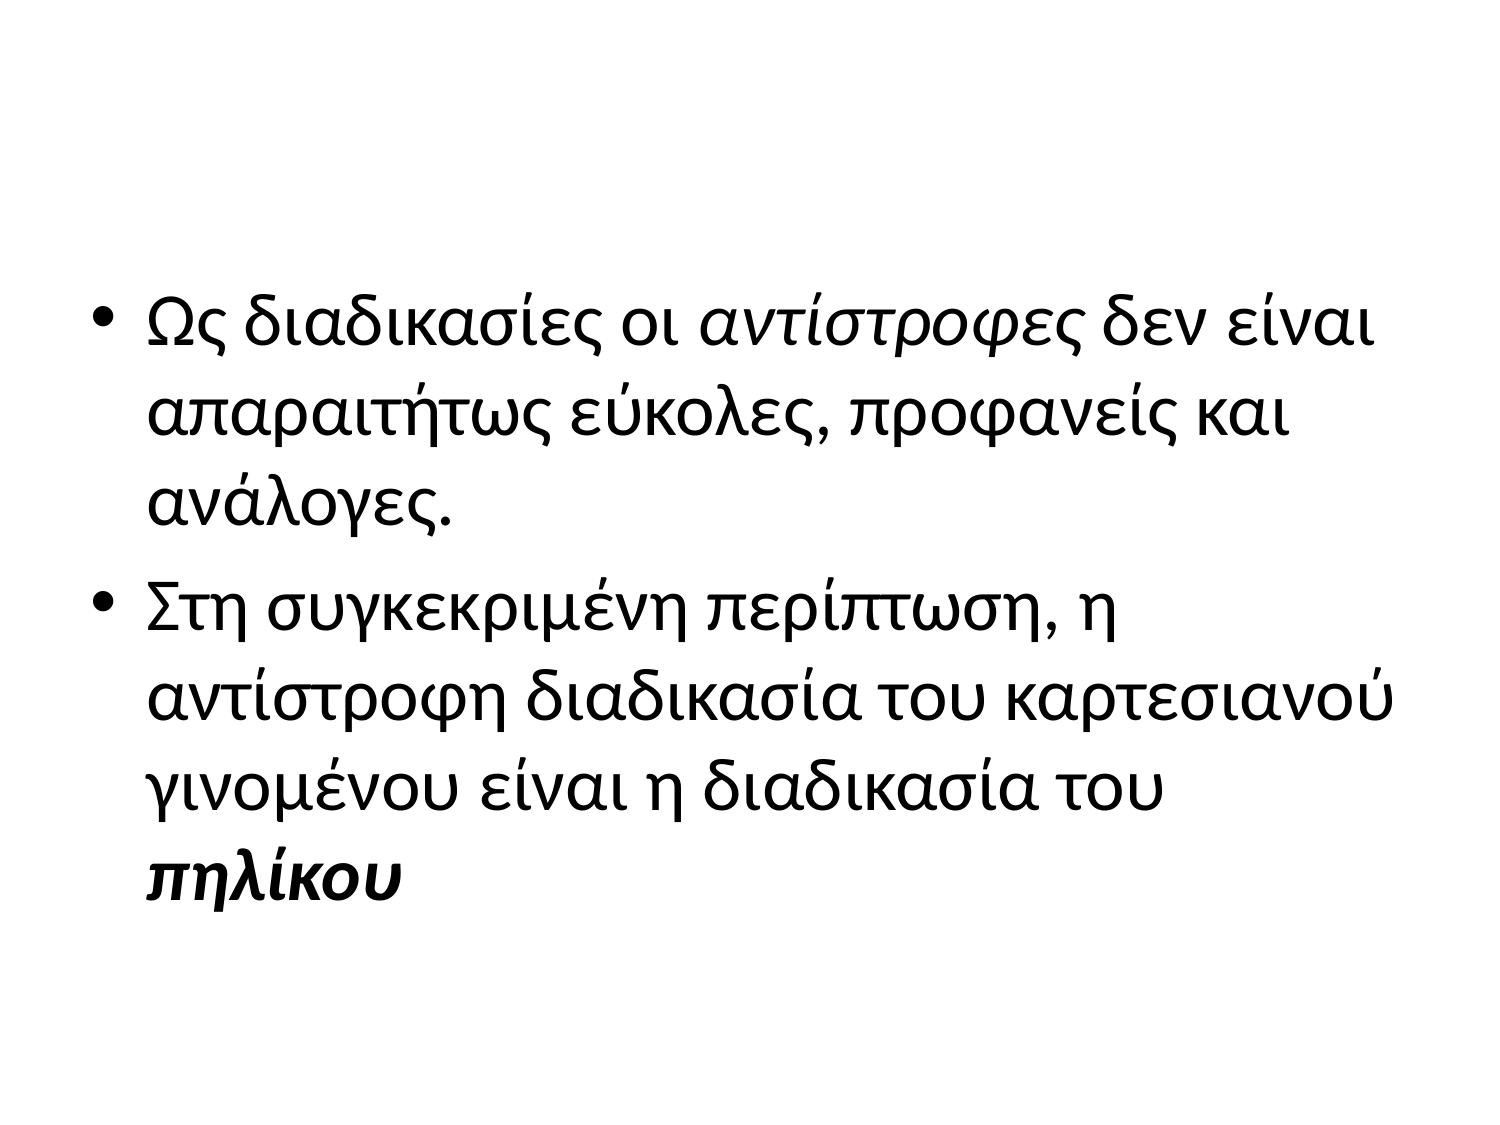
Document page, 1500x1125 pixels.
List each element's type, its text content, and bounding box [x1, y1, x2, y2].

list Ως διαδικασίες οι αντίστροφες δεν είναι απαραιτήτως εύκολες, προφανείς και ανάλογες. Στη συγκεκριμένη περίπτωση, η αντίστροφη διαδικασία του καρτεσιανού γινομένου είναι η διαδικασία του πηλίκου [75, 262, 1425, 1005]
